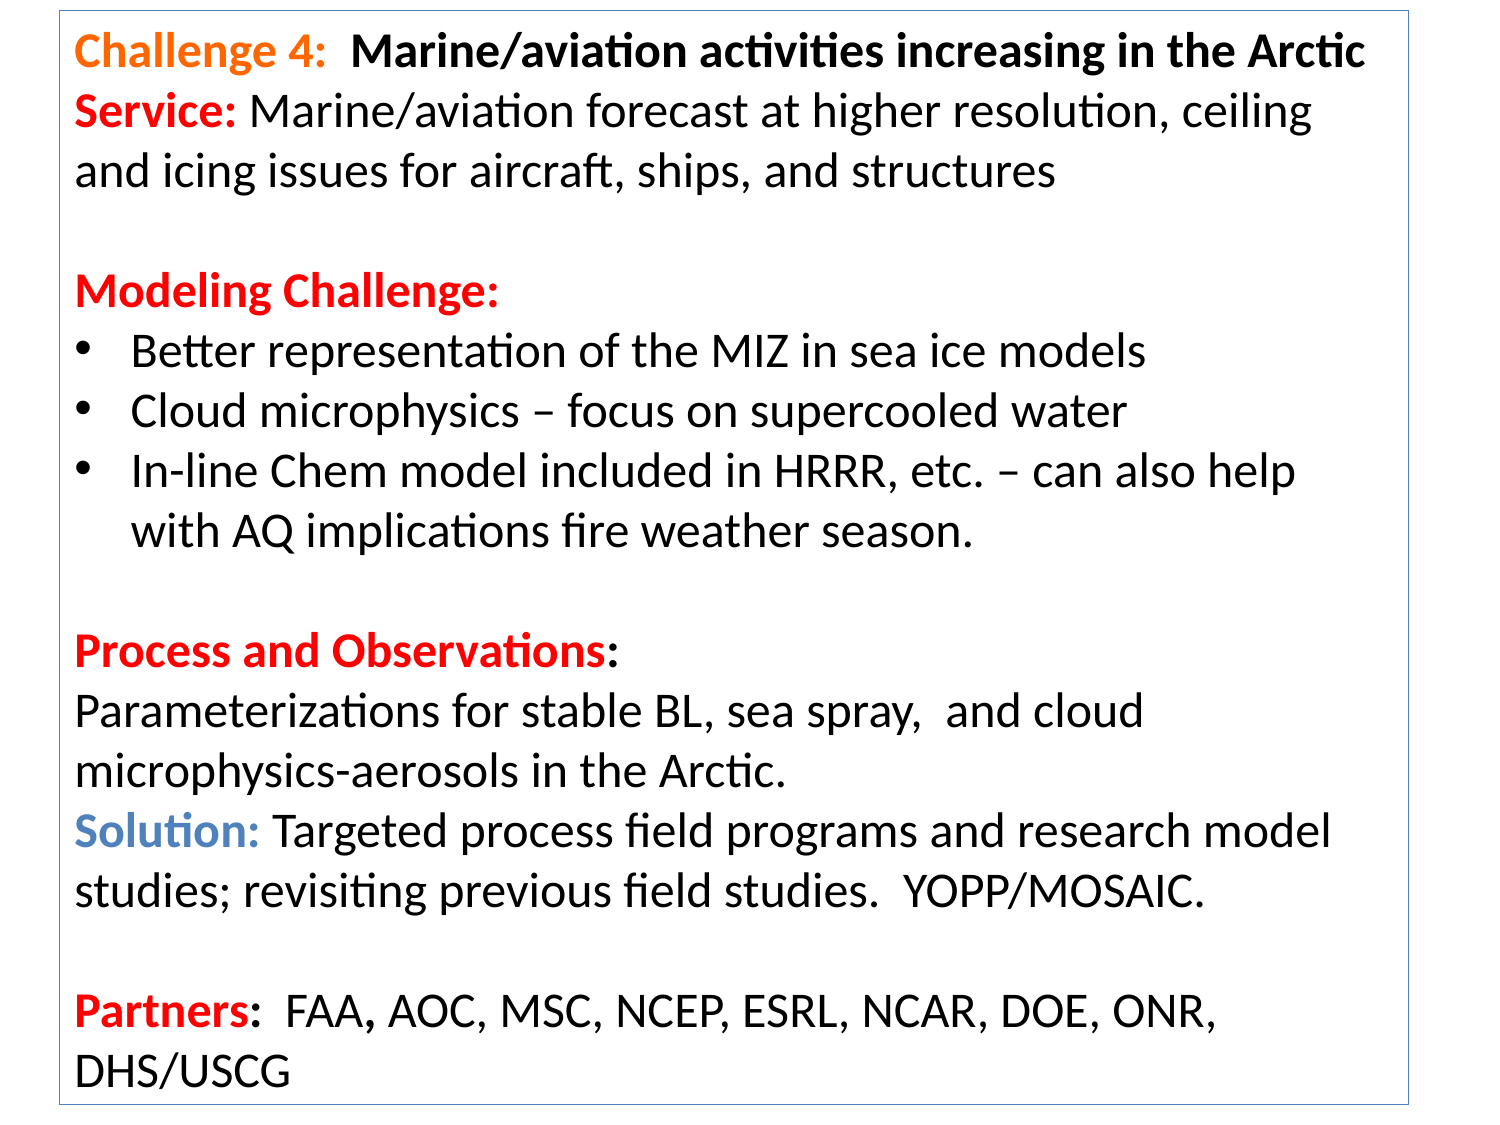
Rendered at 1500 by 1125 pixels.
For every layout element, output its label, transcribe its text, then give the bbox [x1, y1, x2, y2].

text_box Challenge 4: Marine/aviation activities increasing in the Arctic Service: Marine/aviation forecast at higher resolution, ceiling and icing issues for aircraft, ships, and structures Modeling Challenge: Better representation of the MIZ in sea ice models Cloud microphysics – focus on supercooled water In-line Chem model included in HRRR, etc. – can also help with AQ implications fire weather season. Process and Observations: Parameterizations for stable BL, sea spray, and cloud microphysics-aerosols in the Arctic. Solution: Targeted process field programs and research model studies; revisiting previous field studies. YOPP/MOSAIC. Partners: FAA, AOC, MSC, NCEP, ESRL, NCAR, DOE, ONR, DHS/USCG [59, 10, 1409, 1105]
